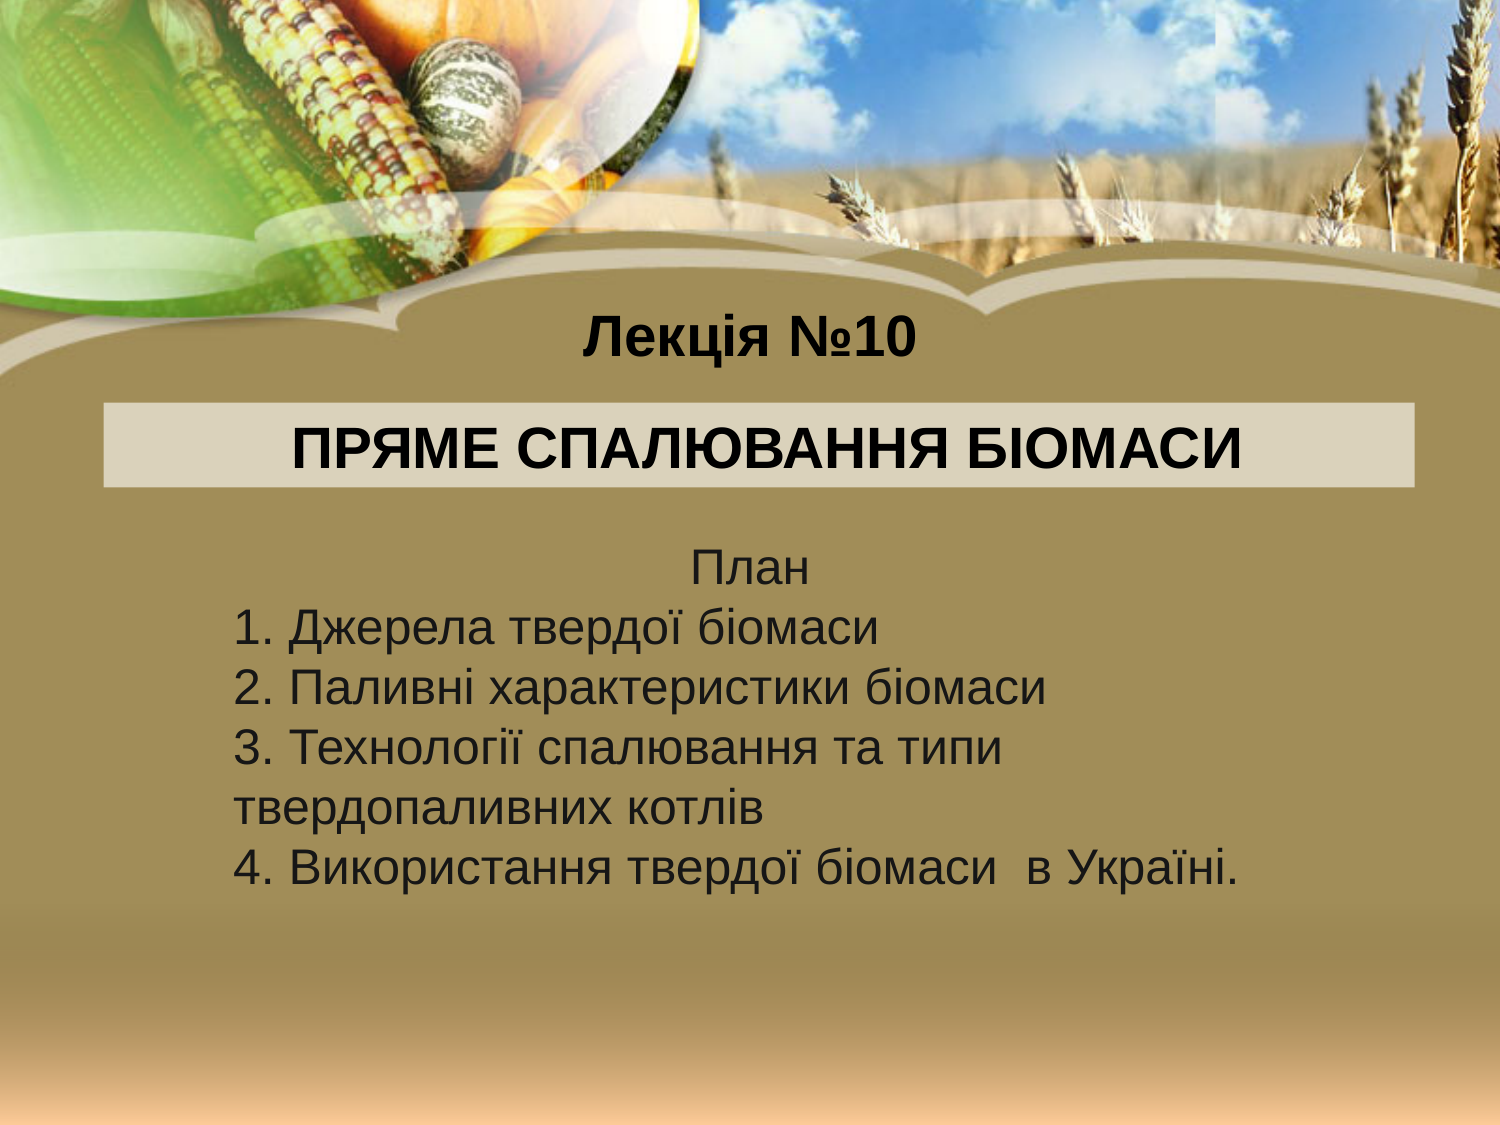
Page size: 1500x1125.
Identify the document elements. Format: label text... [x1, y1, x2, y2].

text_box Лекція №10 [568, 290, 950, 376]
text_box План 1. Джерела твердої біомаси 2. Паливні характеристики біомаси 3. Технології спалювання та типи твердопаливних котлів 4. Використання твердої біомаси в Україні. [218, 527, 1282, 902]
text_box ПРЯМЕ СПАЛЮВАННЯ БІОМАСИ [103, 402, 1415, 488]
picture [0, 0, 1500, 935]
